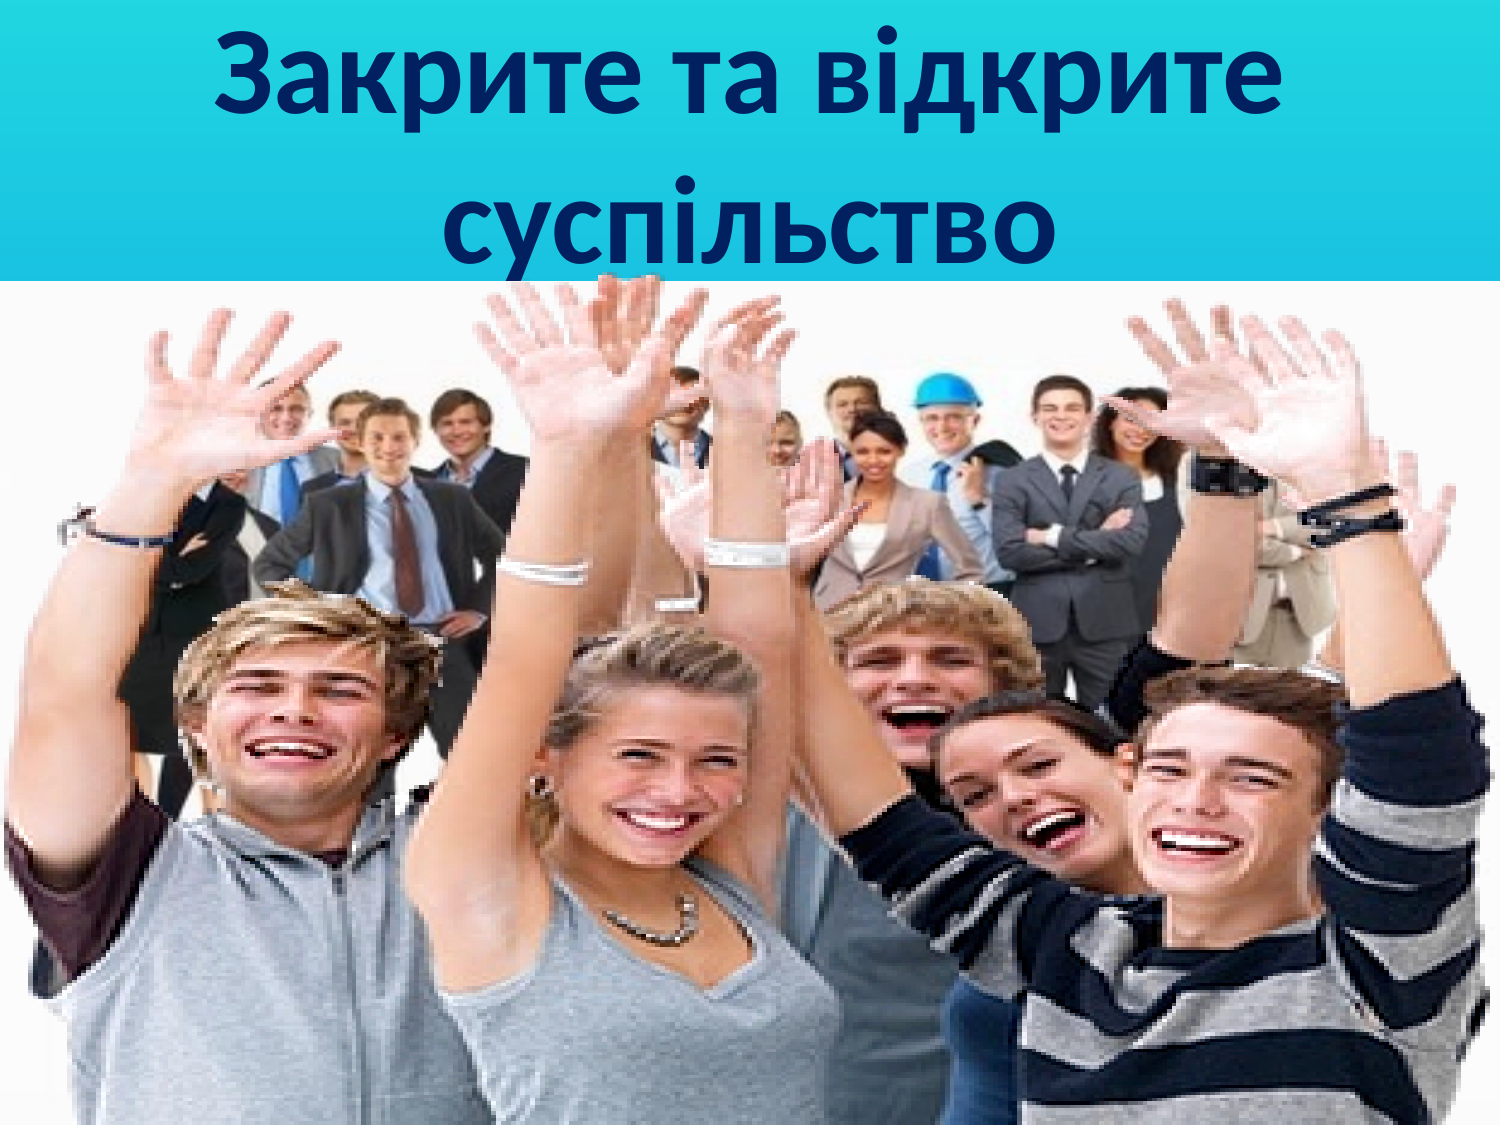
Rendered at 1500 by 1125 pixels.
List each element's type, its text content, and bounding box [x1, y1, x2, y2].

picture [0, 269, 1500, 1125]
title Закрите та відкрите суспільство [75, 45, 1425, 233]
